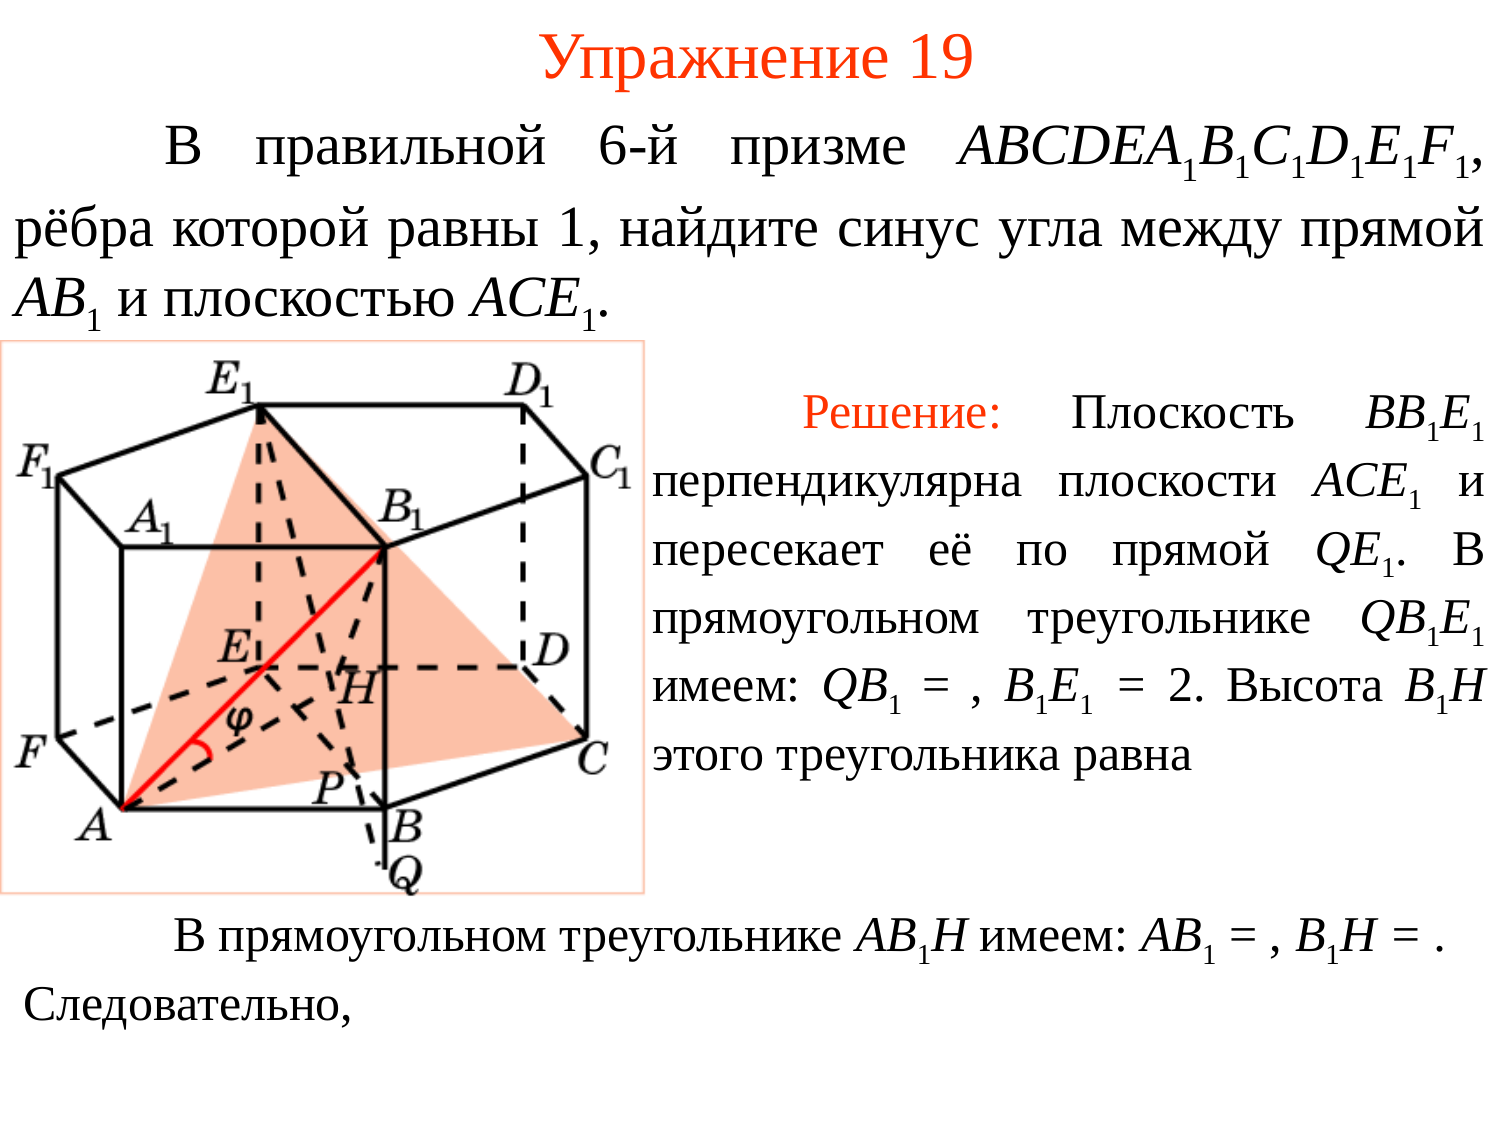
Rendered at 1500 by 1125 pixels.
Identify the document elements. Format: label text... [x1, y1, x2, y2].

text_box В правильной 6-й призме ABCDEA1B1C1D1E1F1, рёбра которой равны 1, найдите синус угла между прямой AB1 и плоскостью ACE1. [0, 98, 1500, 340]
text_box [0, 340, 1500, 1073]
title Упражнение 19 [118, 7, 1394, 96]
